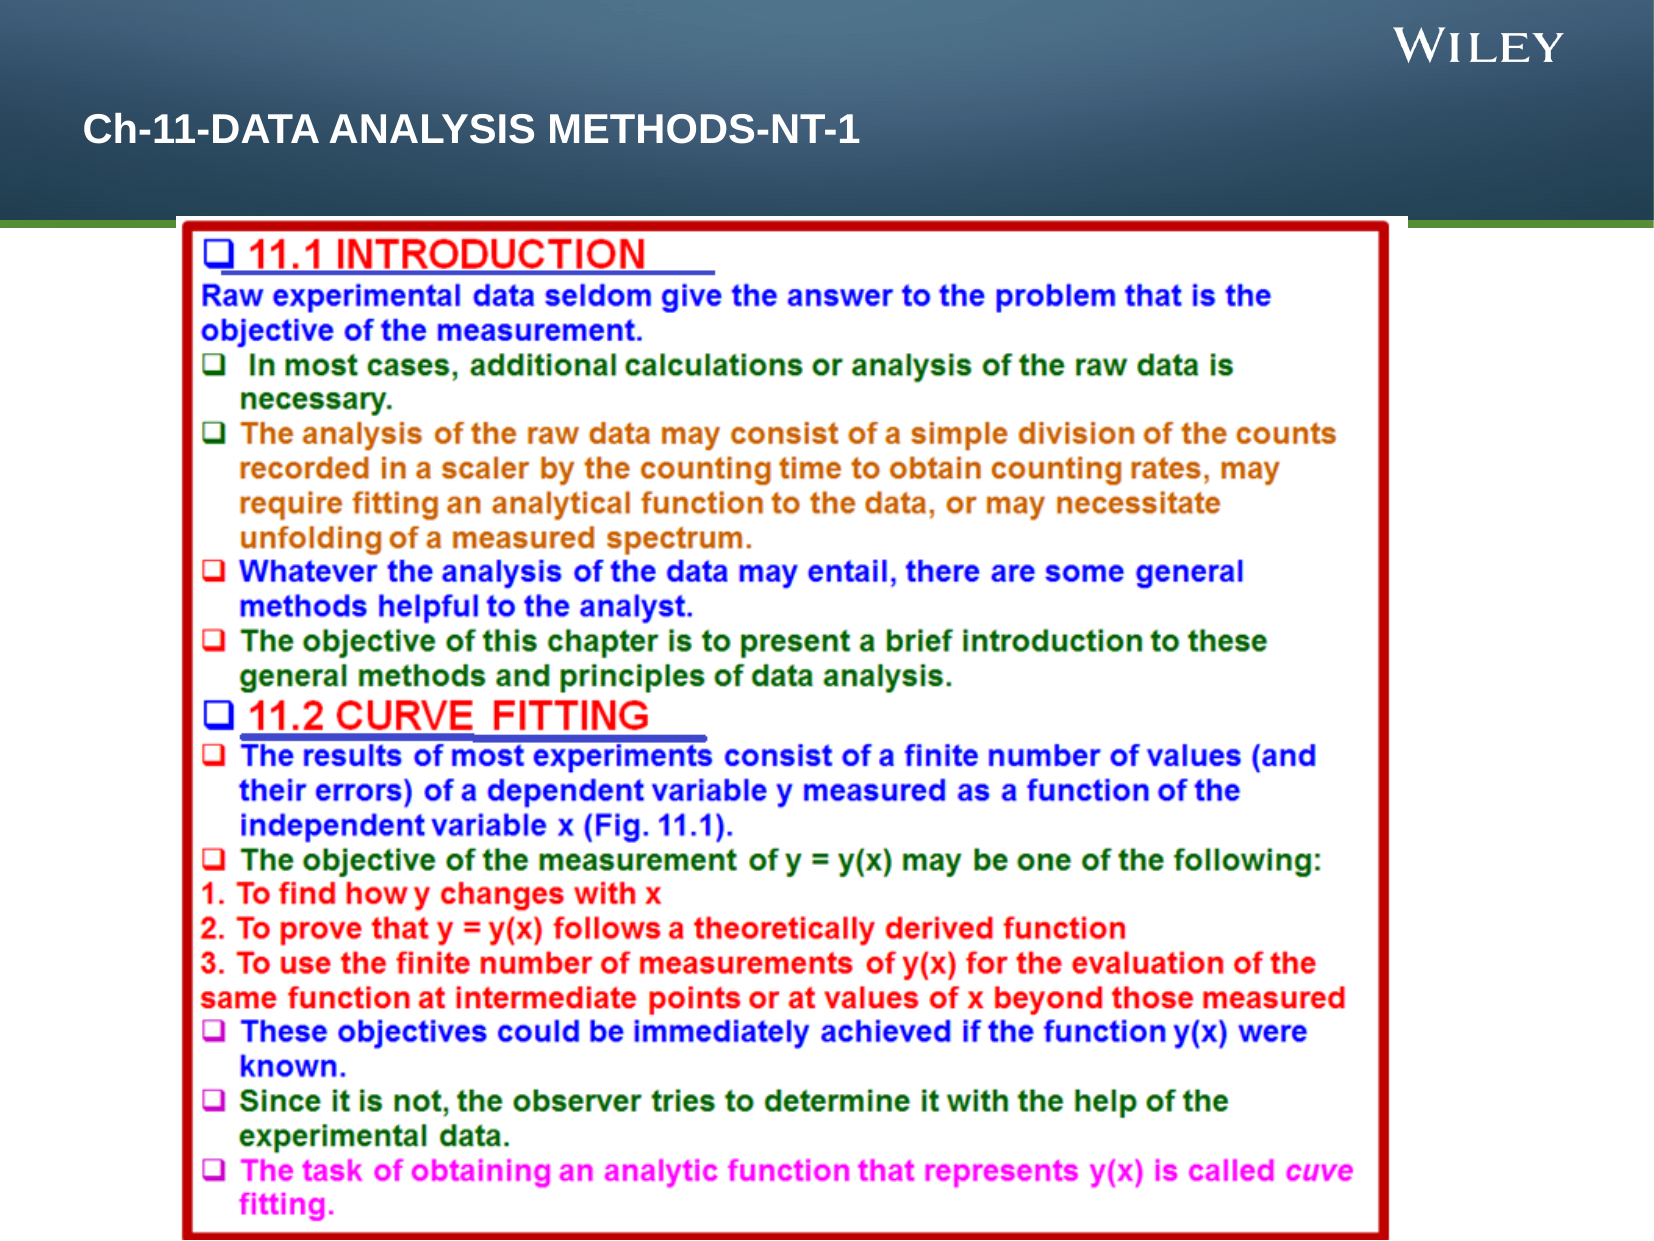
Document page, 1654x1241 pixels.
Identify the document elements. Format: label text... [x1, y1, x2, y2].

title Ch-11-DATA ANALYSIS METHODS-NT-1 [82, 49, 1570, 209]
picture [0, 0, 1654, 1241]
